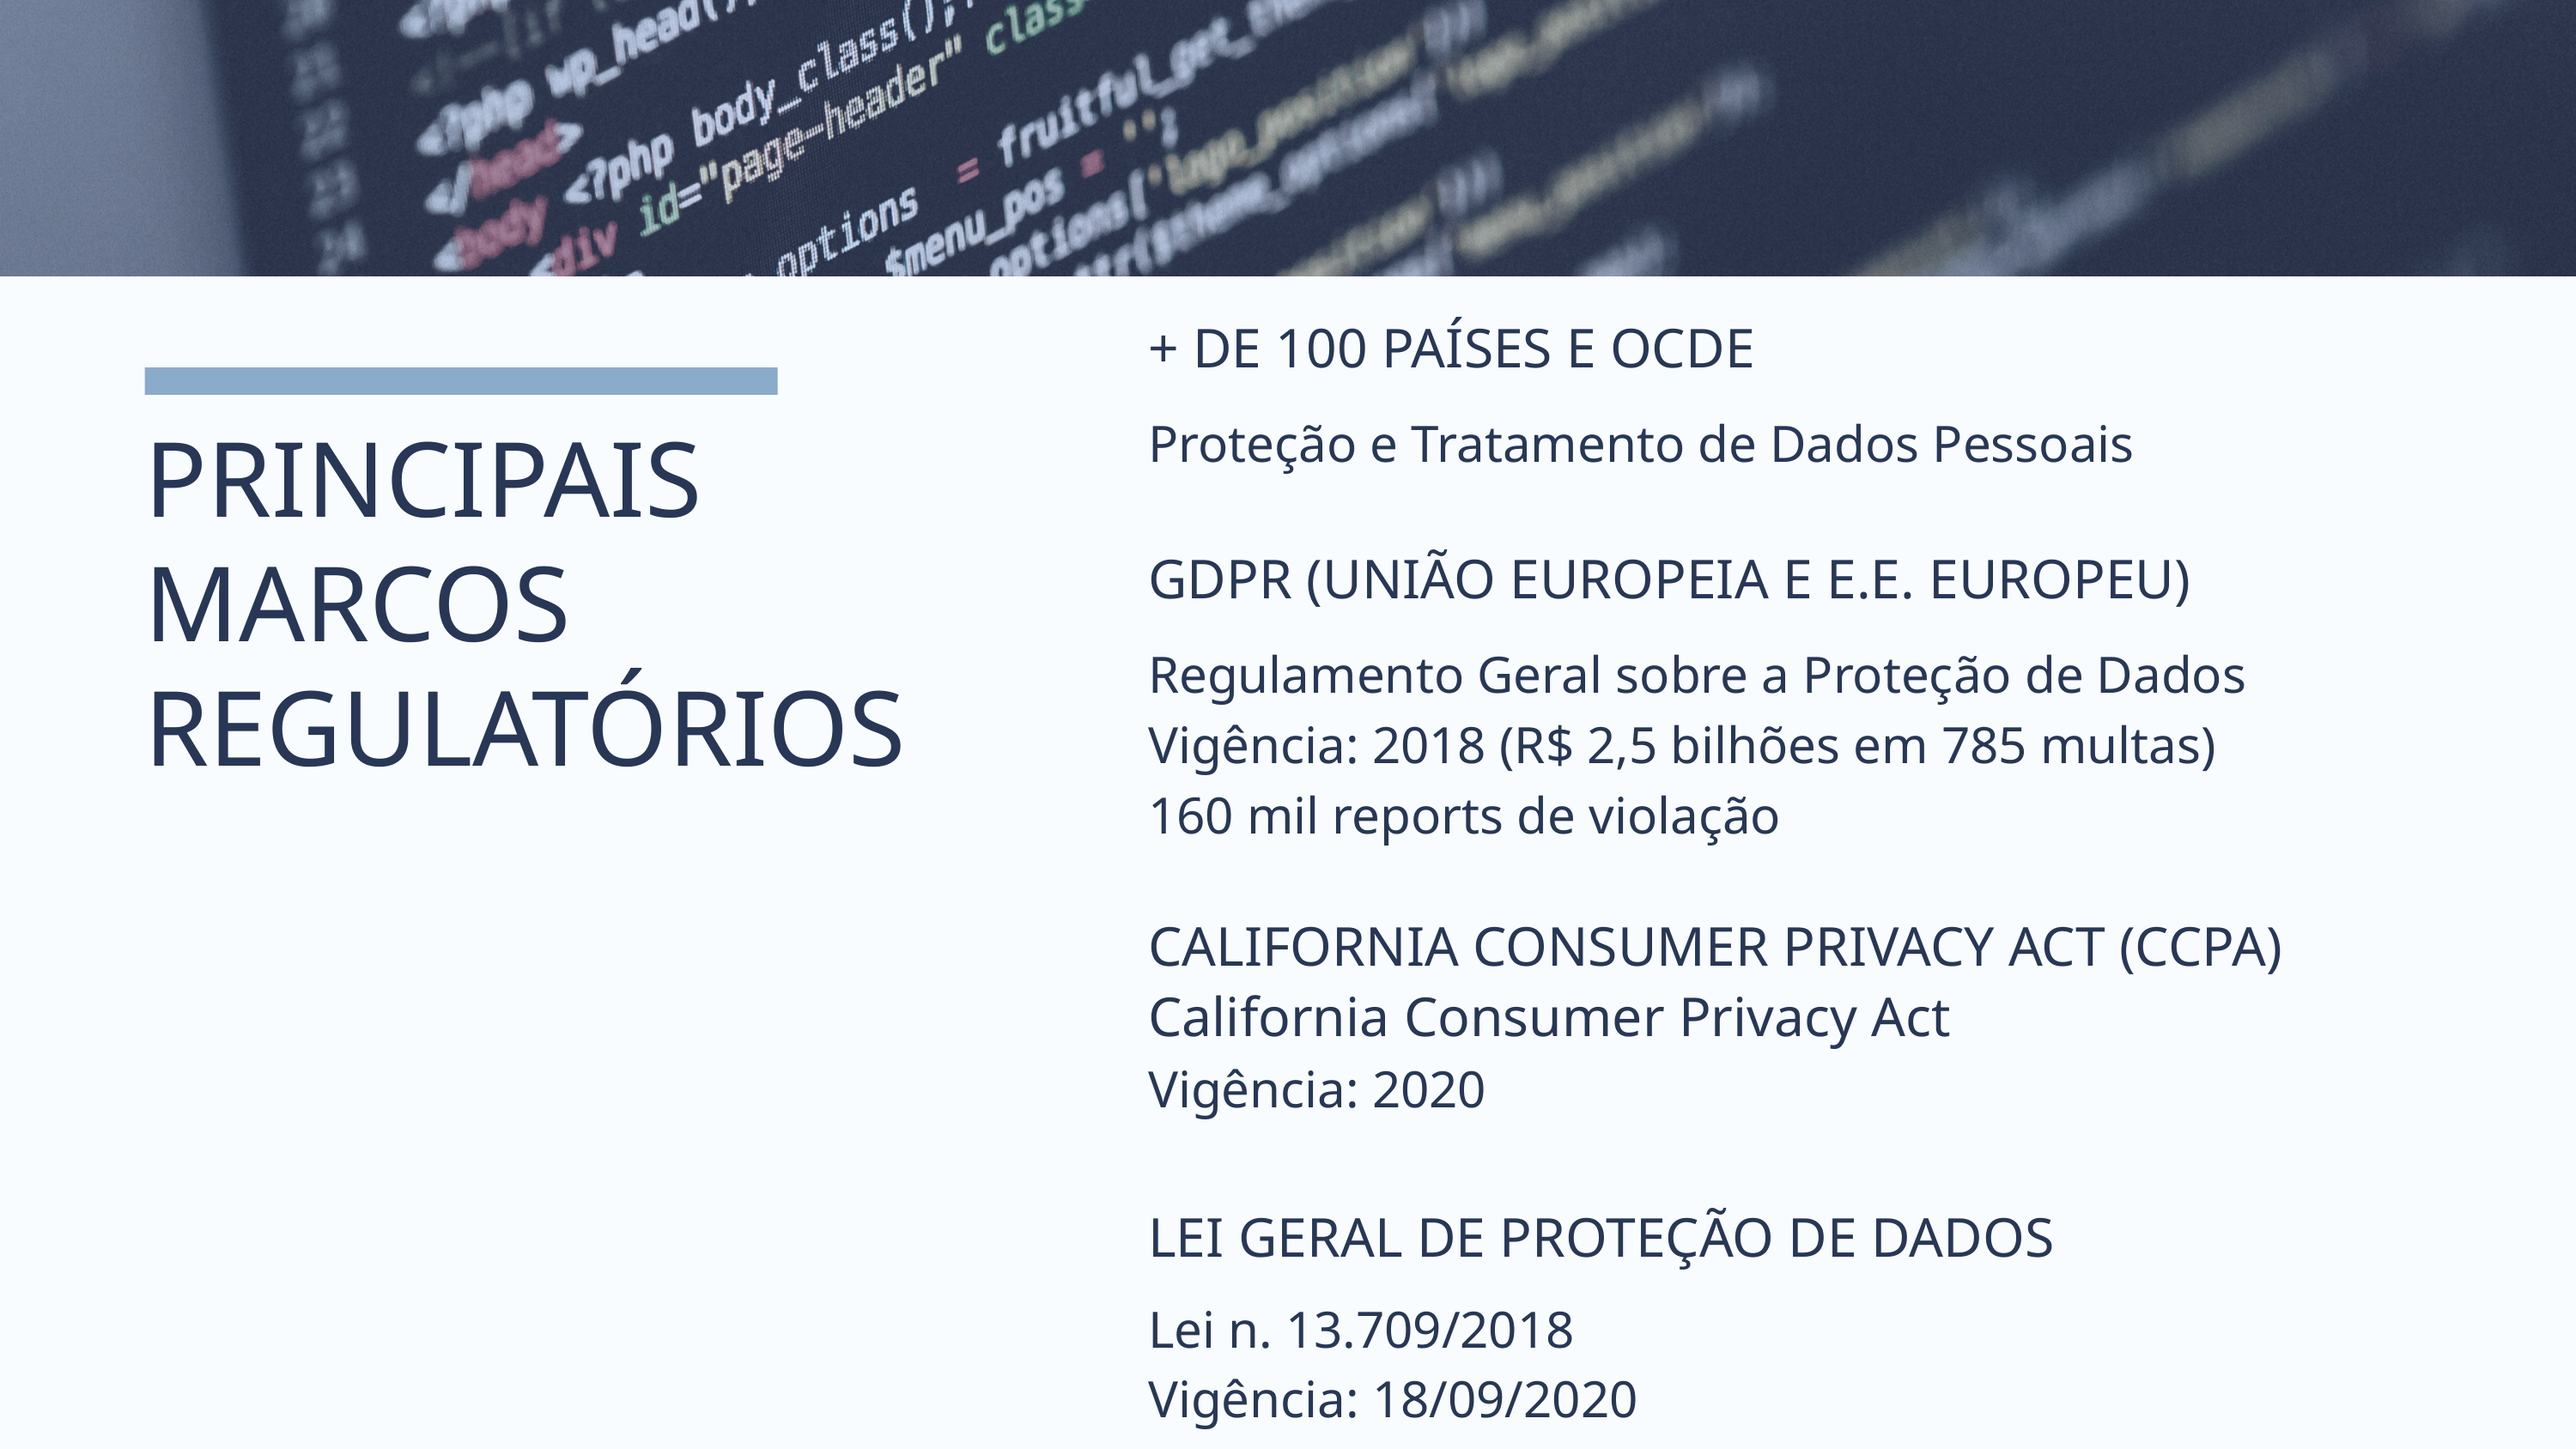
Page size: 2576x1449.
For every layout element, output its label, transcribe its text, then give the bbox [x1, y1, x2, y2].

text_box [144, 367, 778, 395]
picture [0, 0, 2576, 276]
text_box PRINCIPAIS MARCOS REGULATÓRIOS [144, 288, 999, 787]
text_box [1148, 310, 2432, 1422]
